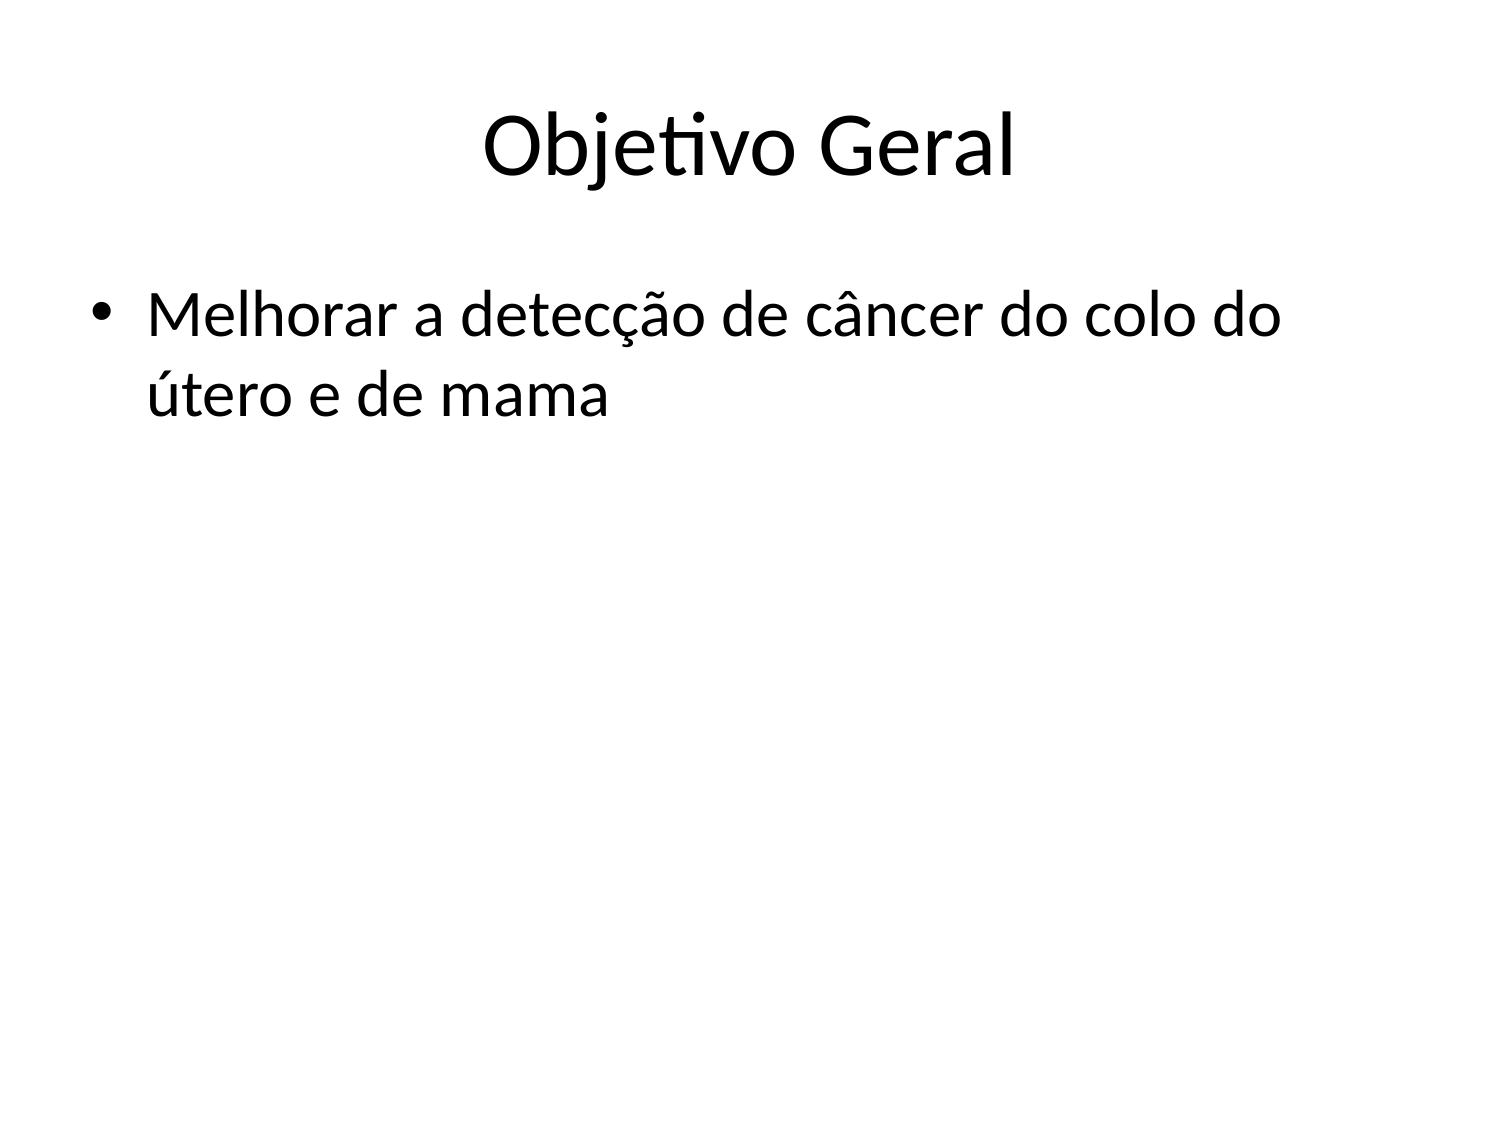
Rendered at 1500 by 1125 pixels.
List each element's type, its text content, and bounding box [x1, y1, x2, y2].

title Objetivo Geral [75, 45, 1425, 233]
list Melhorar a detecção de câncer do colo do útero e de mama [75, 262, 1425, 1005]
